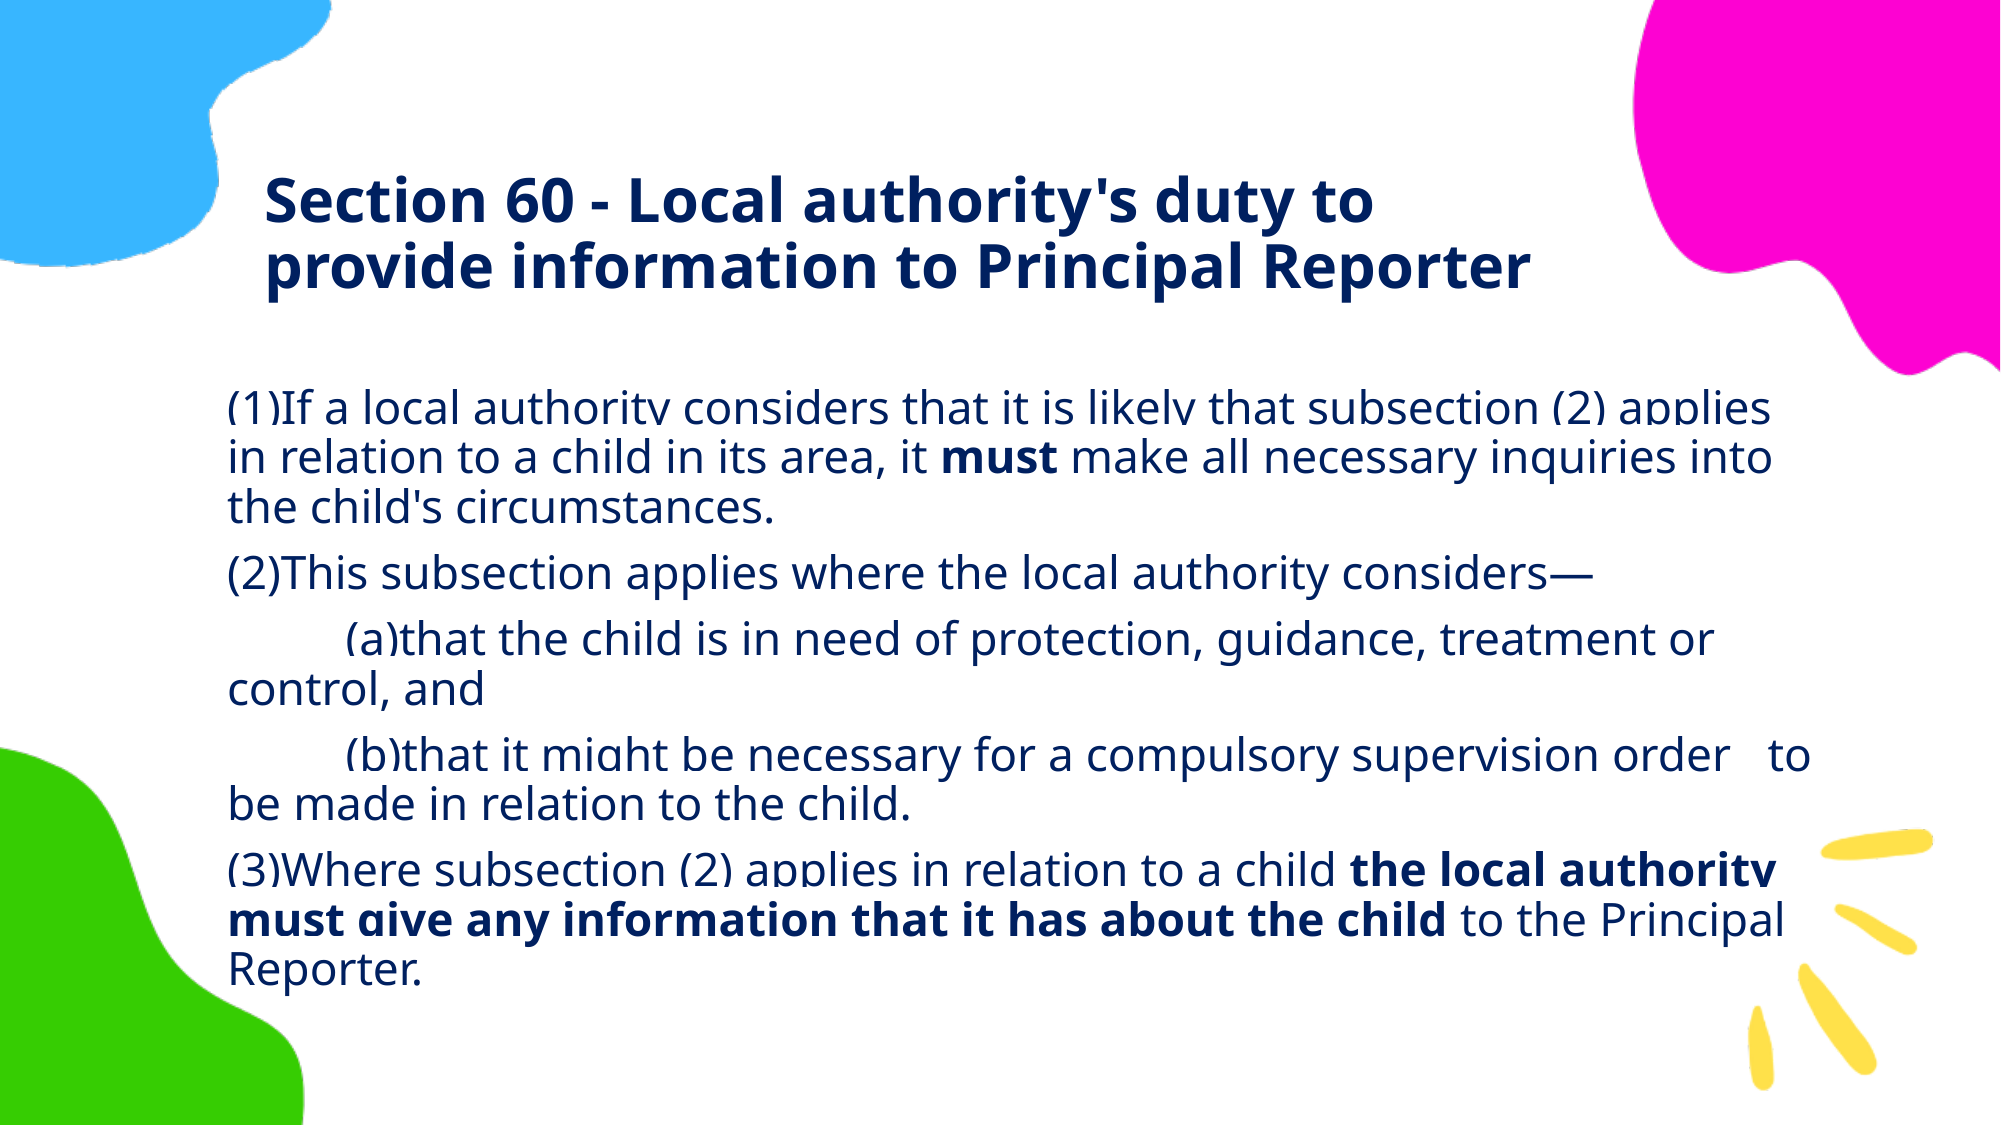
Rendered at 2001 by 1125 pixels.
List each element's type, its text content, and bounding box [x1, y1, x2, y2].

picture [1434, 595, 2001, 1125]
picture [0, 0, 773, 1125]
title Section 60 - Local authority's duty to provide information to Principal Reporter [249, 159, 1591, 377]
list (1)If a local authority considers that it is likely that subsection (2) applies in relation to a child in its area, it must make all necessary inquiries into the child's circumstances. (2)This subsection applies where the local authority considers— (a)that the child is in need of protection, guidance, treatment or control, and (b)that it might be necessary for a compulsory supervision order to be made in relation to the child. (3)Where subsection (2) applies in relation to a child the local authority must give any information that it has about the child to the Principal Reporter. [212, 377, 1831, 1008]
picture [1508, 0, 2001, 530]
